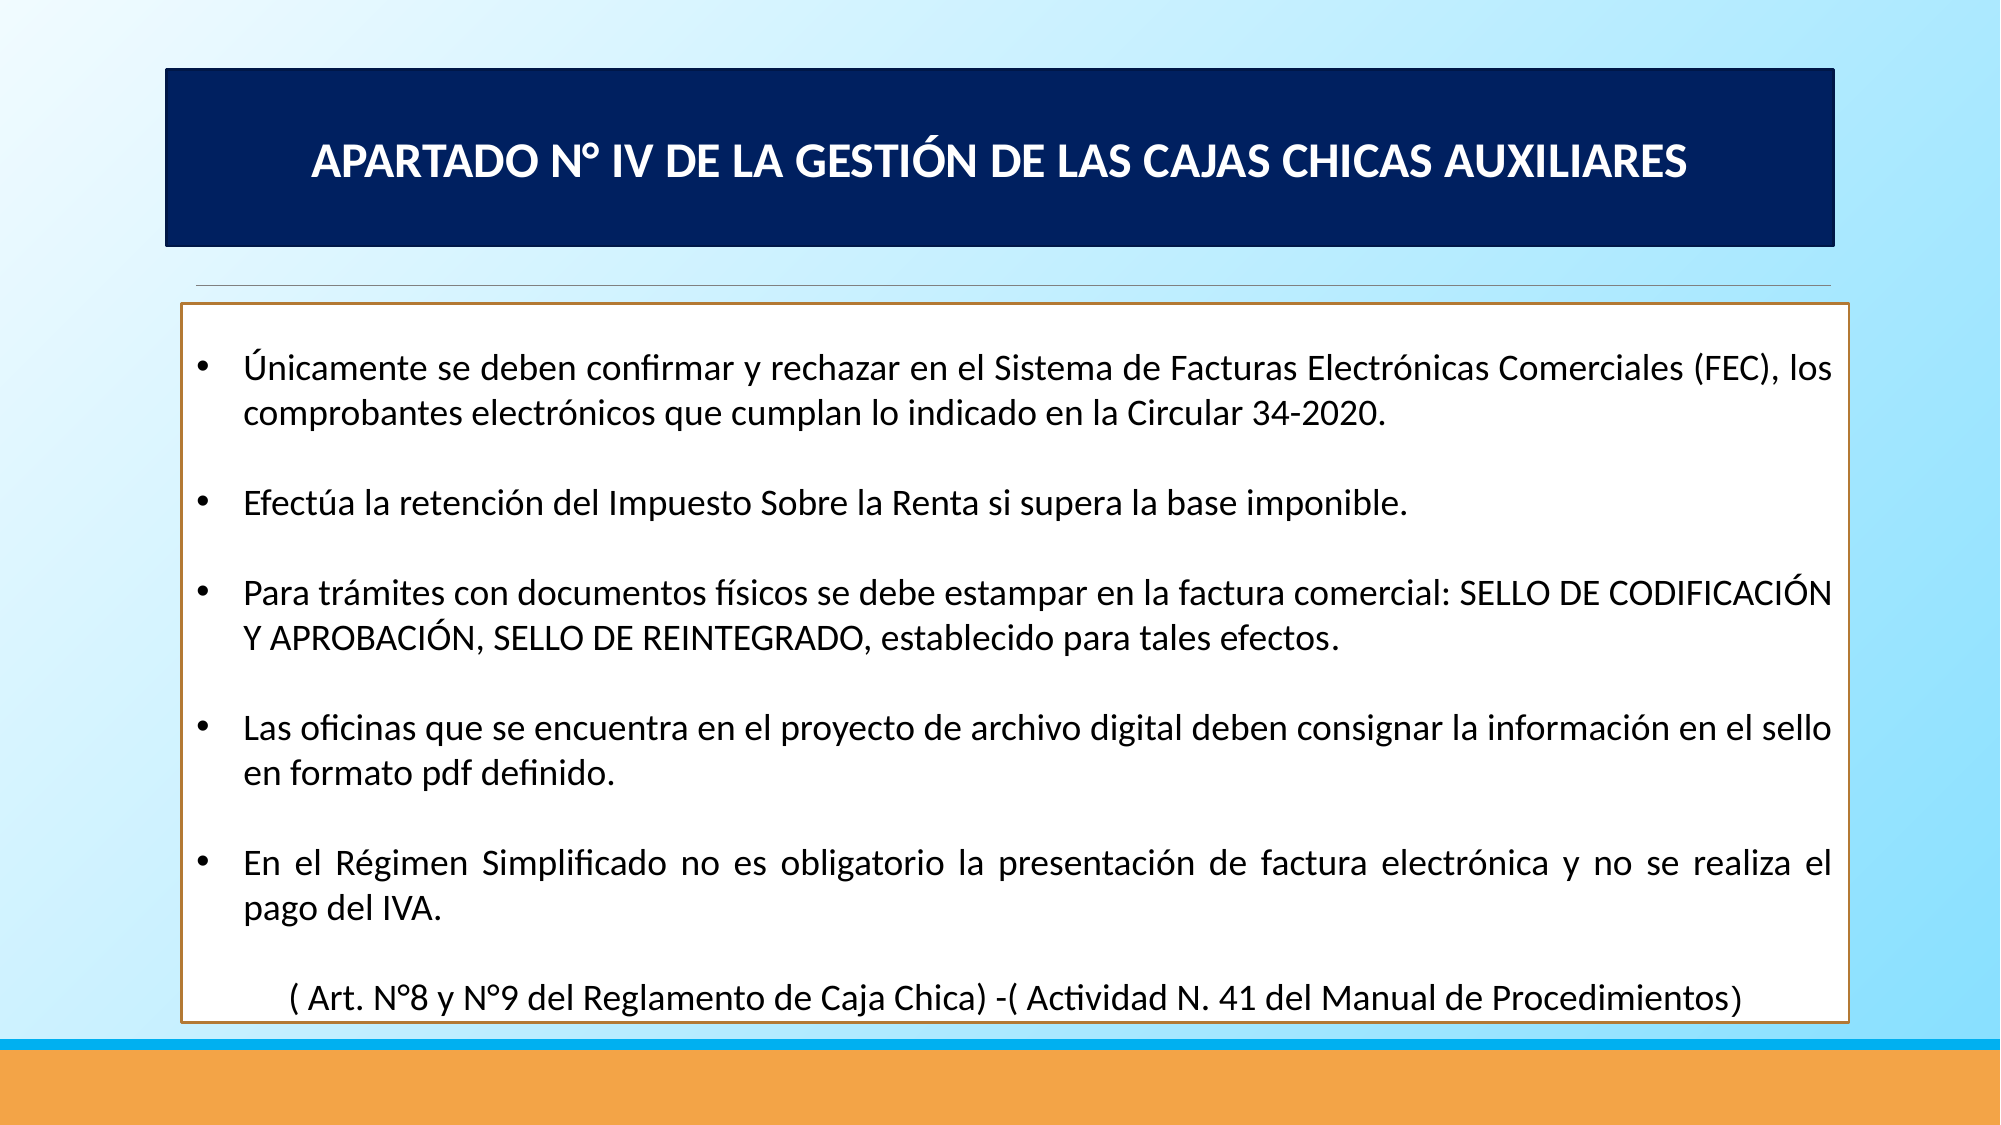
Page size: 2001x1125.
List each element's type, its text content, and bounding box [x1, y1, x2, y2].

text_box Únicamente se deben confirmar y rechazar en el Sistema de Facturas Electrónicas Comerciales (FEC), los comprobantes electrónicos que cumplan lo indicado en la Circular 34-2020. Efectúa la retención del Impuesto Sobre la Renta si supera la base imponible. Para trámites con documentos físicos se debe estampar en la factura comercial: SELLO DE CODIFICACIÓN Y APROBACIÓN, SELLO DE REINTEGRADO, establecido para tales efectos. Las oficinas que se encuentra en el proyecto de archivo digital deben consignar la información en el sello en formato pdf definido. En el Régimen Simplificado no es obligatorio la presentación de factura electrónica y no se realiza el pago del IVA. ( Art. N°8 y N°9 del Reglamento de Caja Chica) -( Actividad N. 41 del Manual de Procedimientos) [180, 302, 1850, 1024]
text_box APARTADO N° IV DE LA GESTIÓN DE LAS CAJAS CHICAS AUXILIARES [165, 68, 1835, 247]
list [166, 247, 1834, 879]
